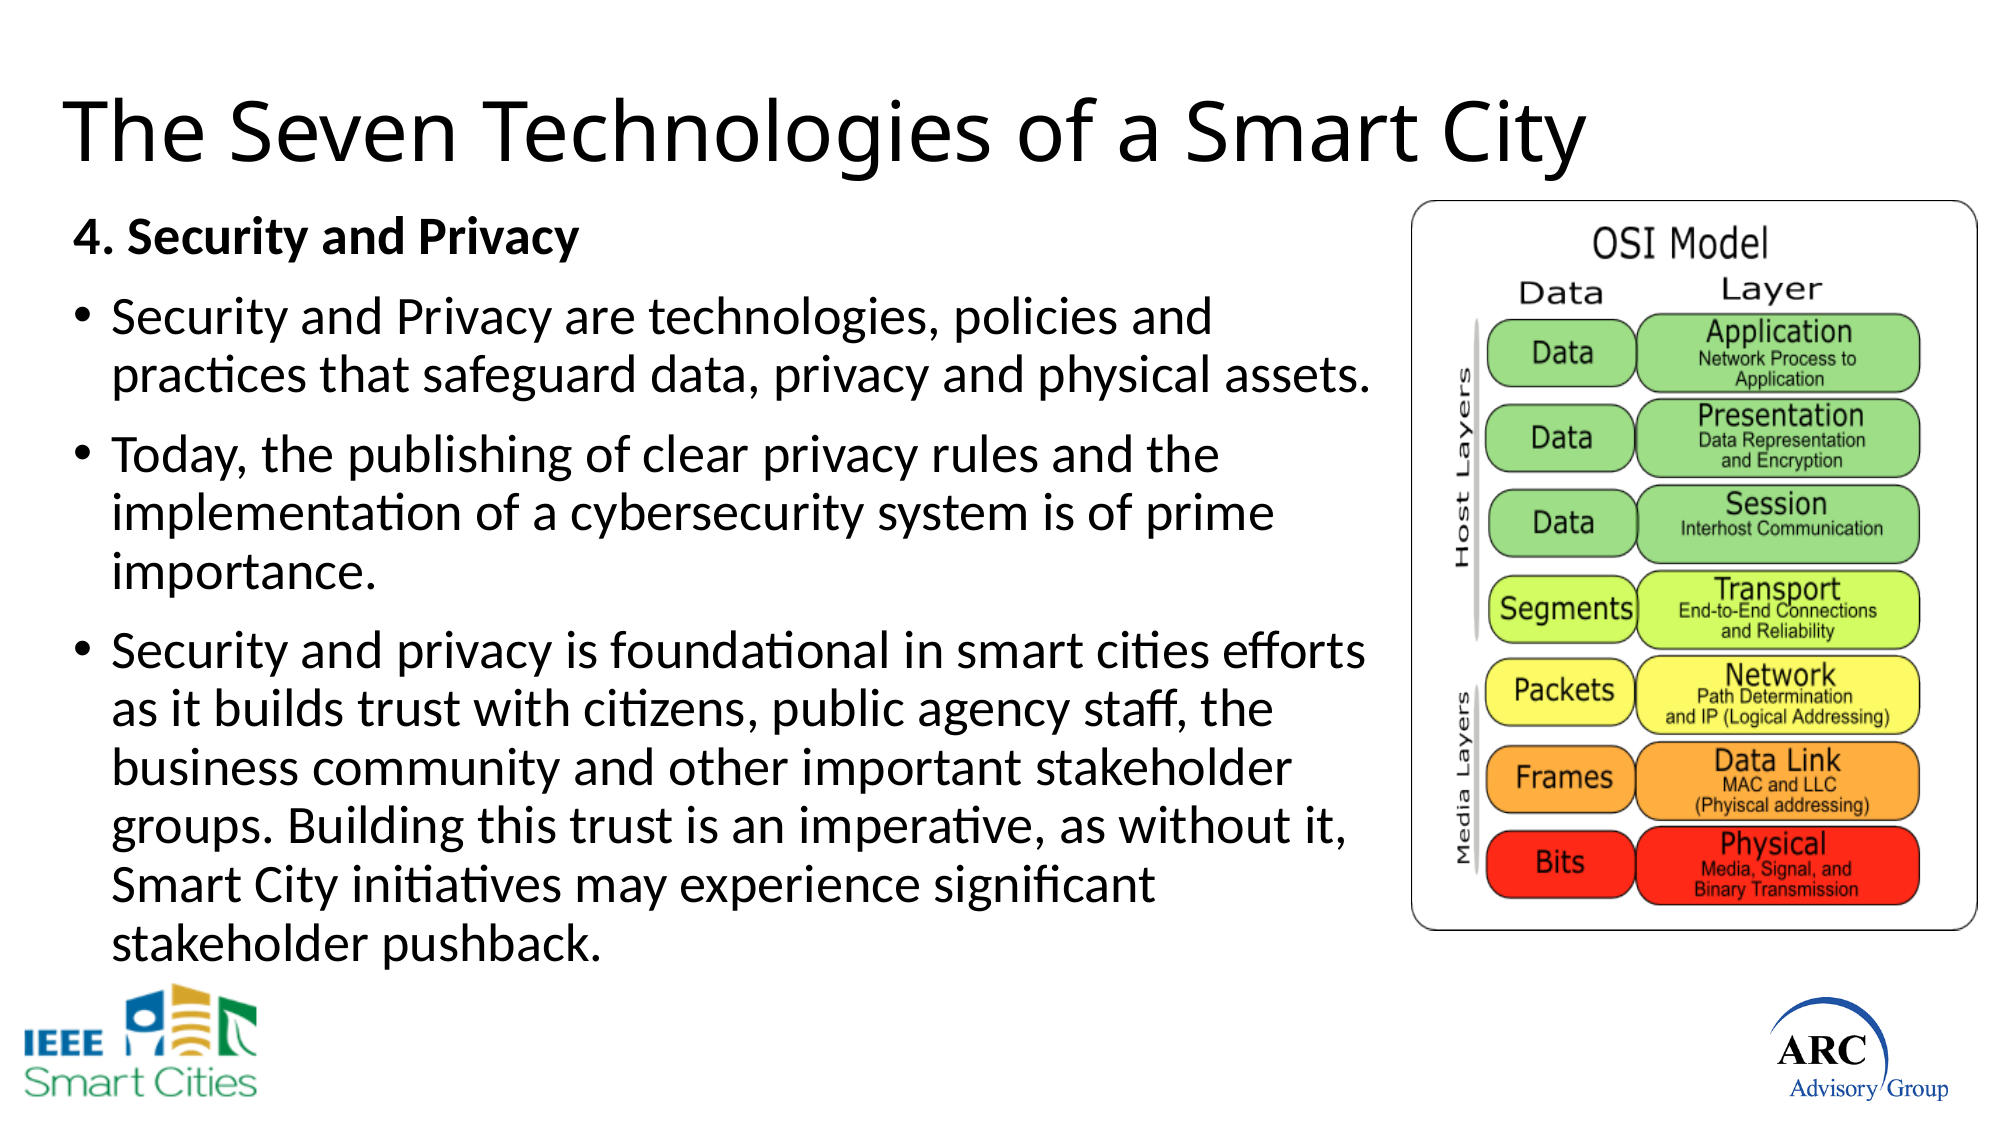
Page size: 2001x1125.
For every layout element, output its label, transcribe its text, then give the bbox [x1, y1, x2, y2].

title The Seven Technologies of a Smart City [47, 40, 1978, 228]
picture [1411, 200, 1978, 931]
picture [0, 979, 288, 1125]
picture [1770, 997, 1948, 1101]
list 4. Security and Privacy Security and Privacy are technologies, policies and practices that safeguard data, privacy and physical assets. Today, the publishing of clear privacy rules and the implementation of a cybersecurity system is of prime importance. Security and privacy is foundational in smart cities efforts as it builds trust with citizens, public agency staff, the business community and other important stakeholder groups. Building this trust is an imperative, as without it, Smart City initiatives may experience significant stakeholder pushback. [58, 200, 1401, 1060]
